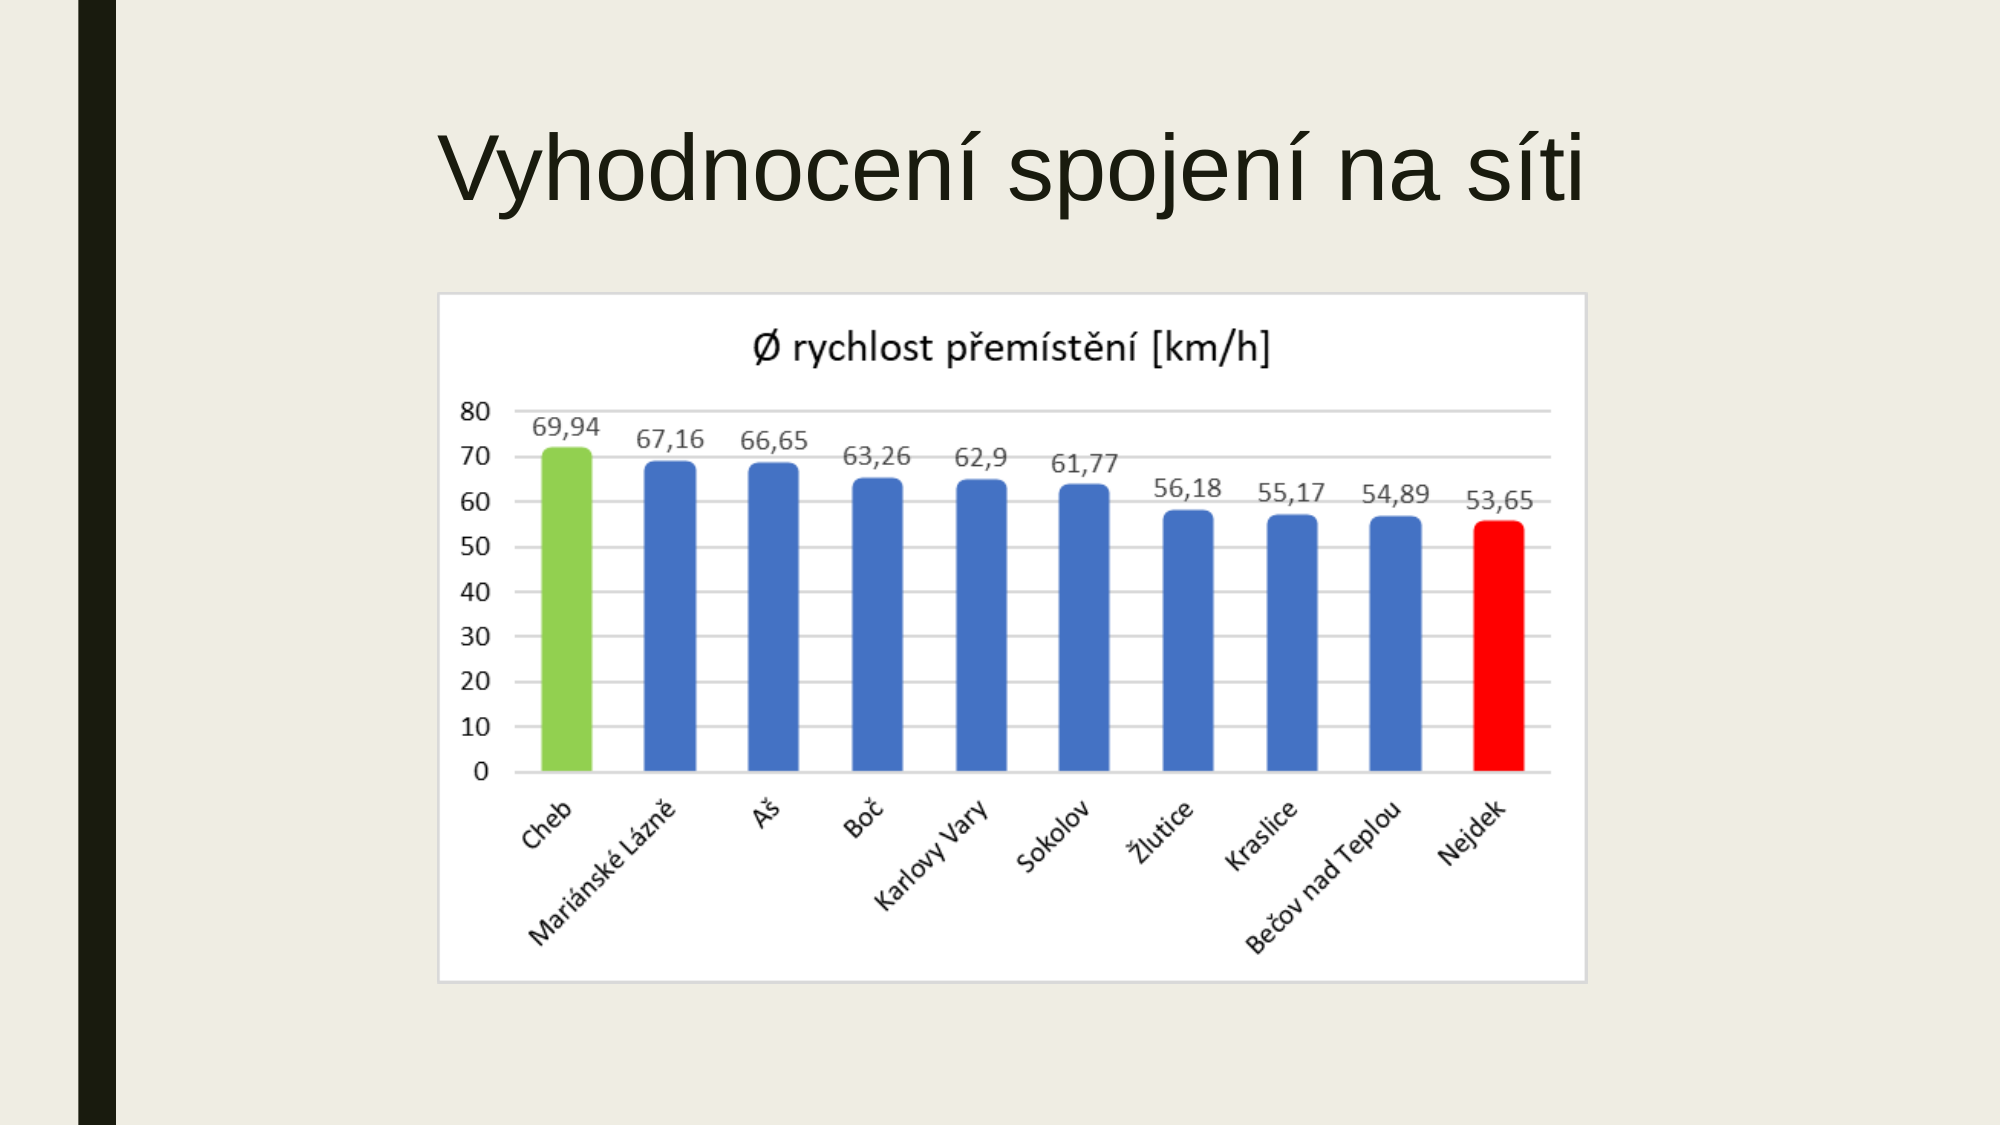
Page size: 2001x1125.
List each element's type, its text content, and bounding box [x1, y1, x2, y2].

title Vyhodnocení spojení na síti [225, 112, 1800, 357]
picture [436, 292, 1589, 984]
